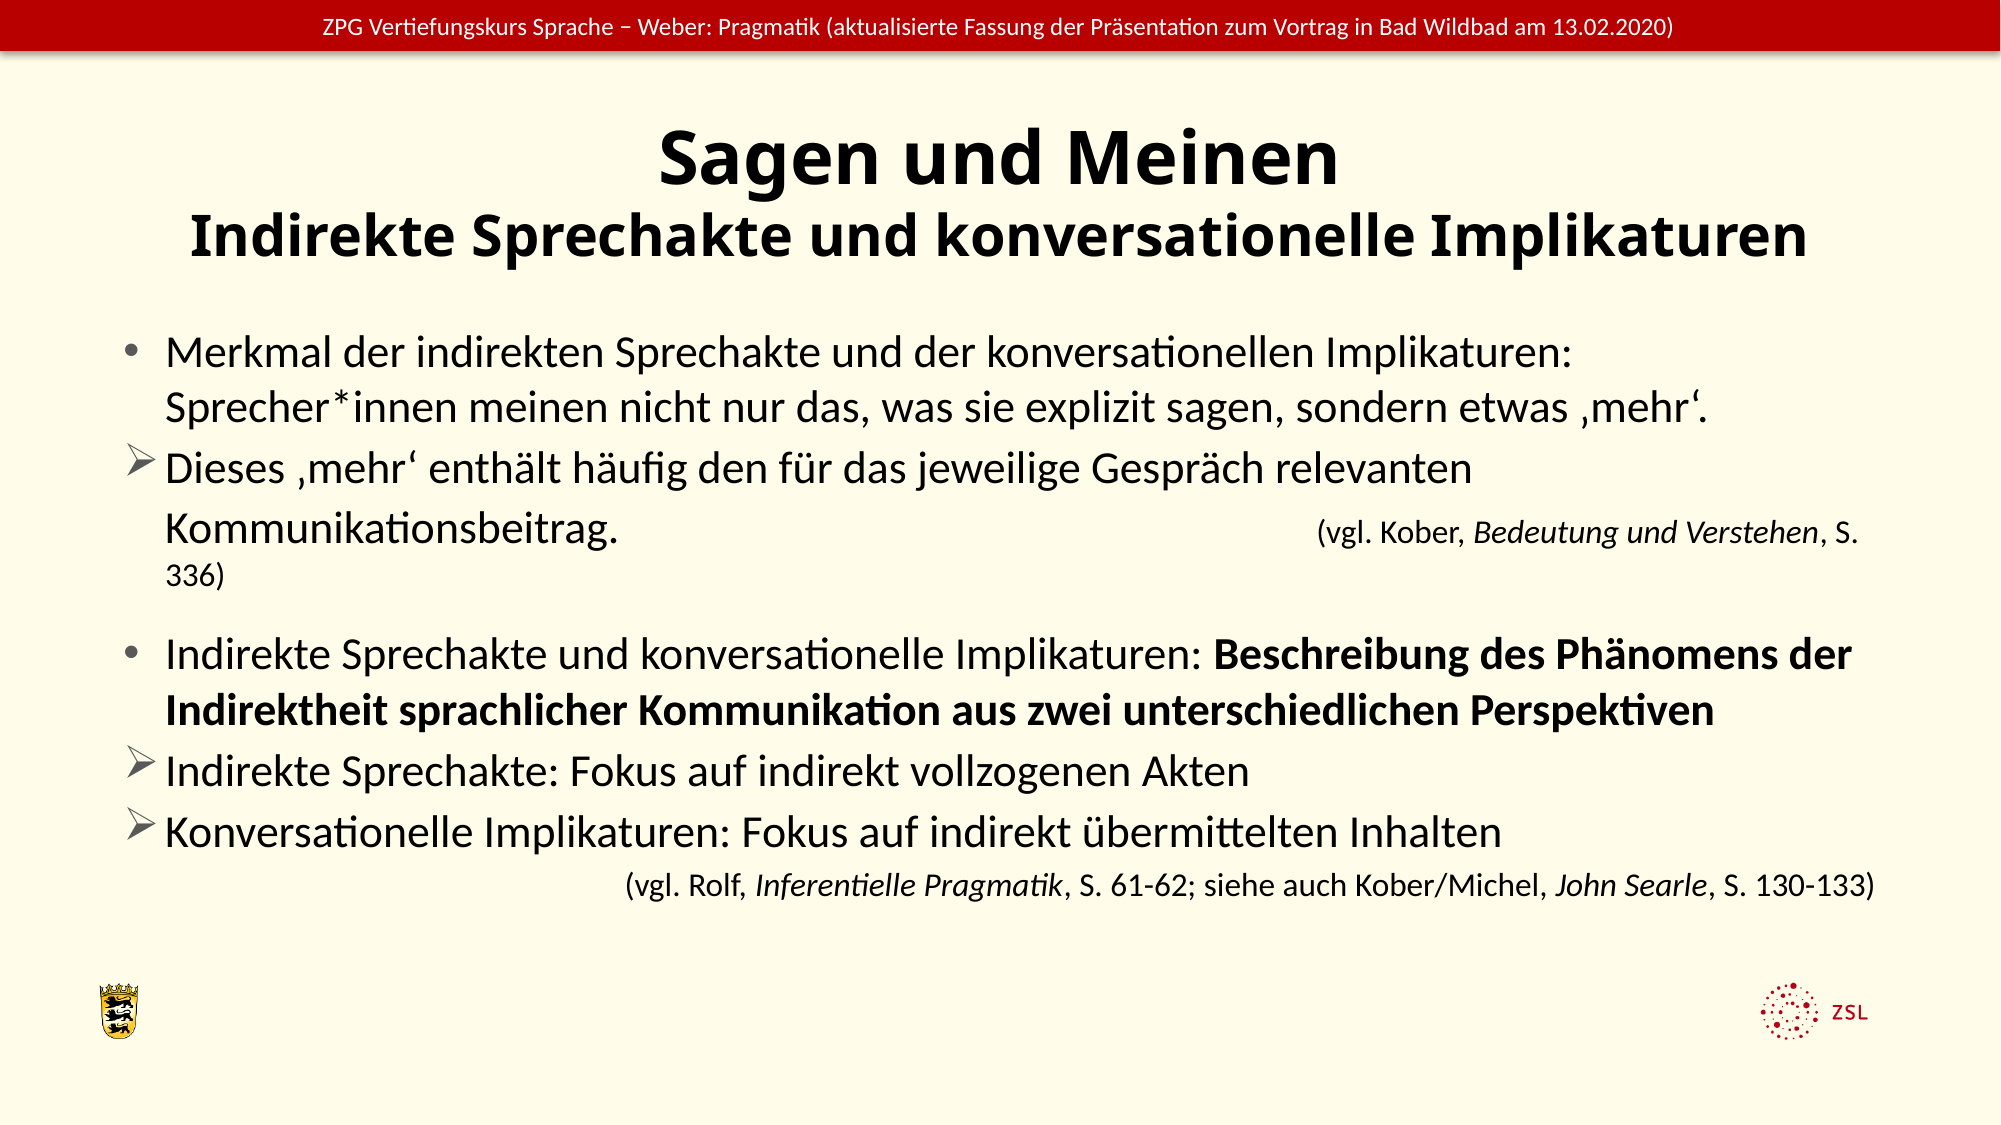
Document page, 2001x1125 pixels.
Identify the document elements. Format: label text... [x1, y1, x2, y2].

title Sagen und Meinen Indirekte Sprechakte und konversationelle Implikaturen [99, 101, 1900, 277]
list Merkmal der indirekten Sprechakte und der konversationellen Implikaturen: Sprecher*innen meinen nicht nur das, was sie explizit sagen, sondern etwas ‚mehr‘. Dieses ‚mehr‘ enthält häufig den für das jeweilige Gespräch relevanten Kommunikationsbeitrag. (vgl. Kober, Bedeutung und Verstehen, S. 336) Indirekte Sprechakte und konversationelle Implikaturen: Beschreibung des Phänomens der Indirektheit sprachlicher Kommunikation aus zwei unterschiedlichen Perspektiven Indirekte Sprechakte: Fokus auf indirekt vollzogenen Akten Konversationelle Implikaturen: Fokus auf indirekt übermittelten Inhalten (vgl. Rolf, Inferentielle Pragmatik, S. 61-62; siehe auch Kober/Michel, John Searle, S. 130-133) [90, 314, 1891, 976]
picture [98, 981, 140, 1041]
picture [1746, 976, 1882, 1054]
